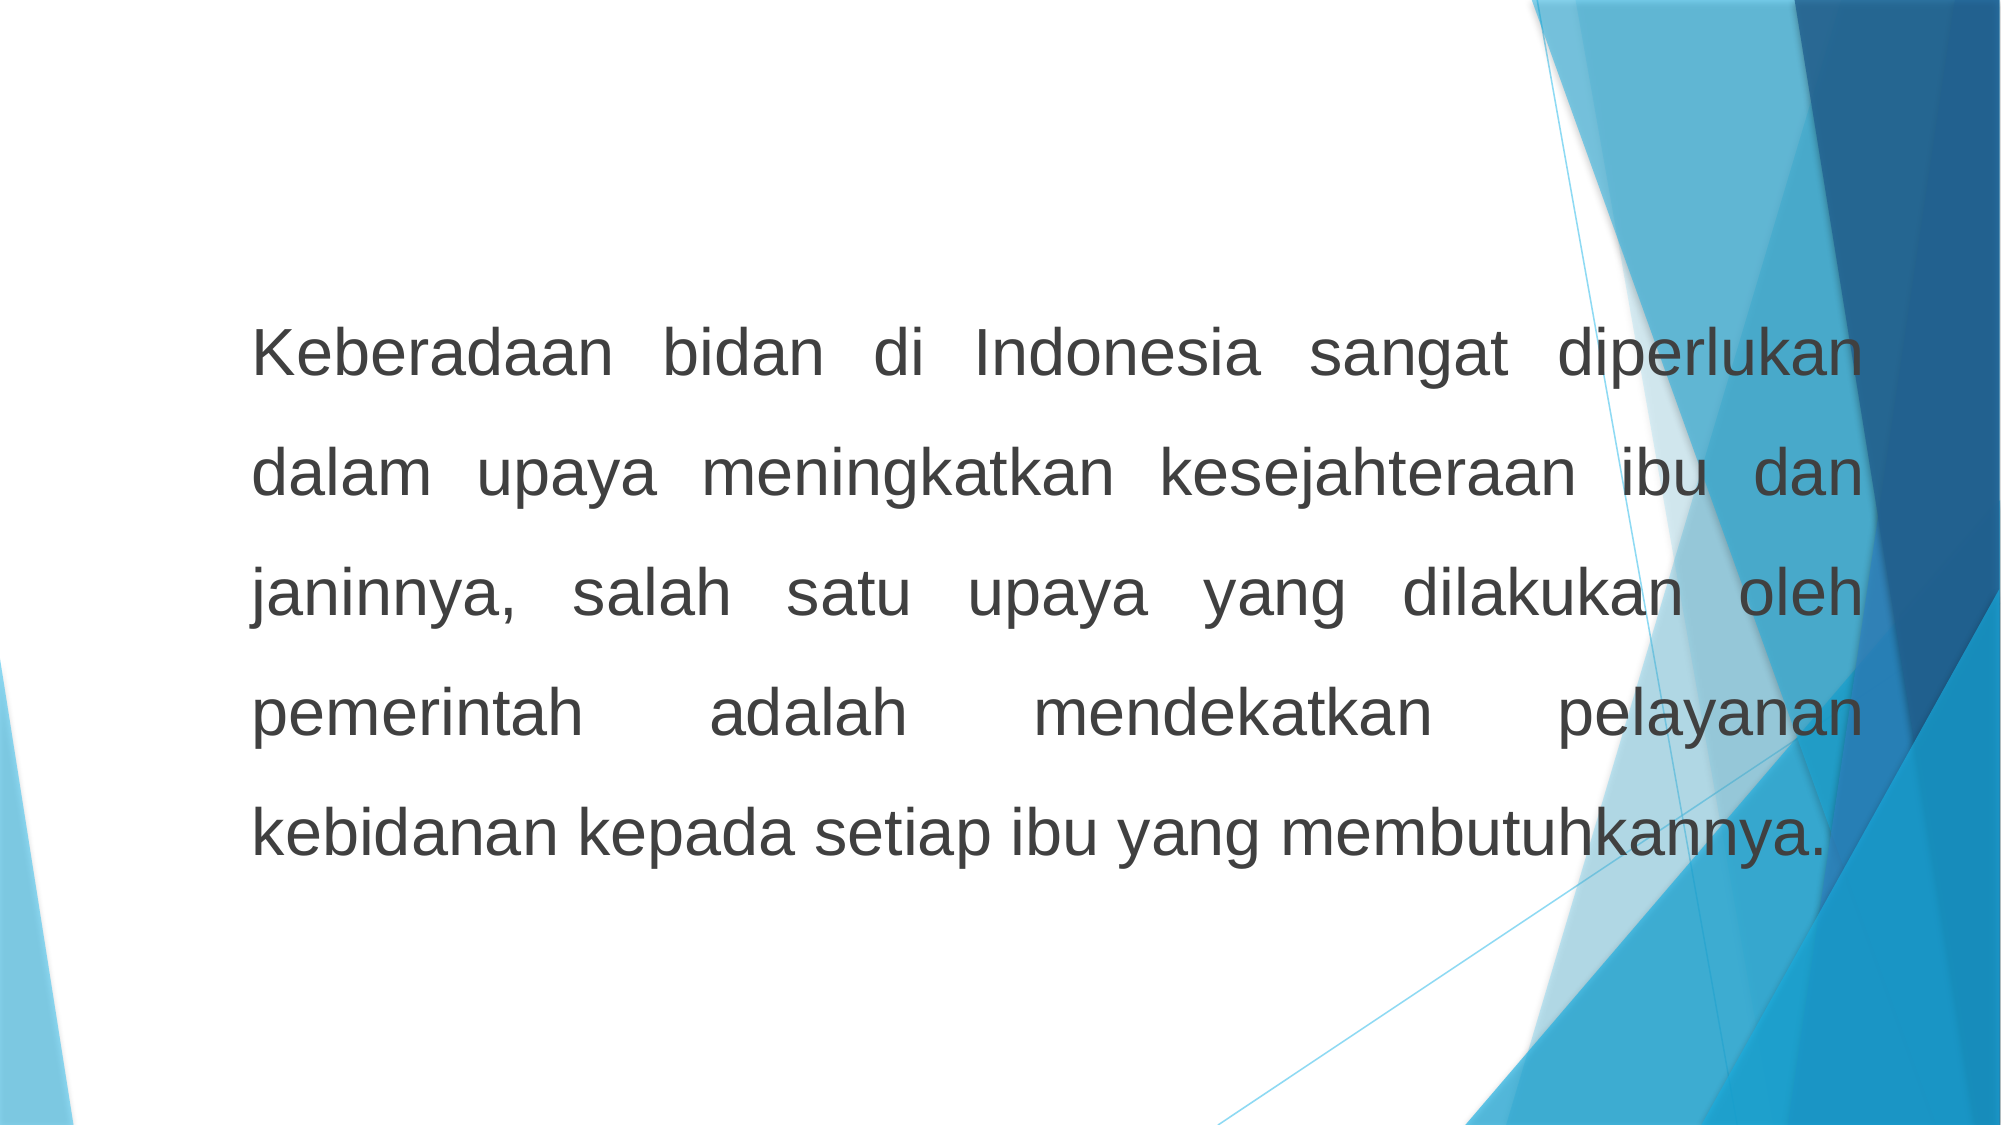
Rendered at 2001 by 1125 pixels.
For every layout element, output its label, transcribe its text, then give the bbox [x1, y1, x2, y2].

list Keberadaan bidan di Indonesia sangat diperlukan dalam upaya meningkatkan kesejahteraan ibu dan janinnya, salah satu upaya yang dilakukan oleh pemerintah adalah mendekatkan pelayanan kebidanan kepada setiap ibu yang membutuhkannya. [236, 261, 1881, 889]
